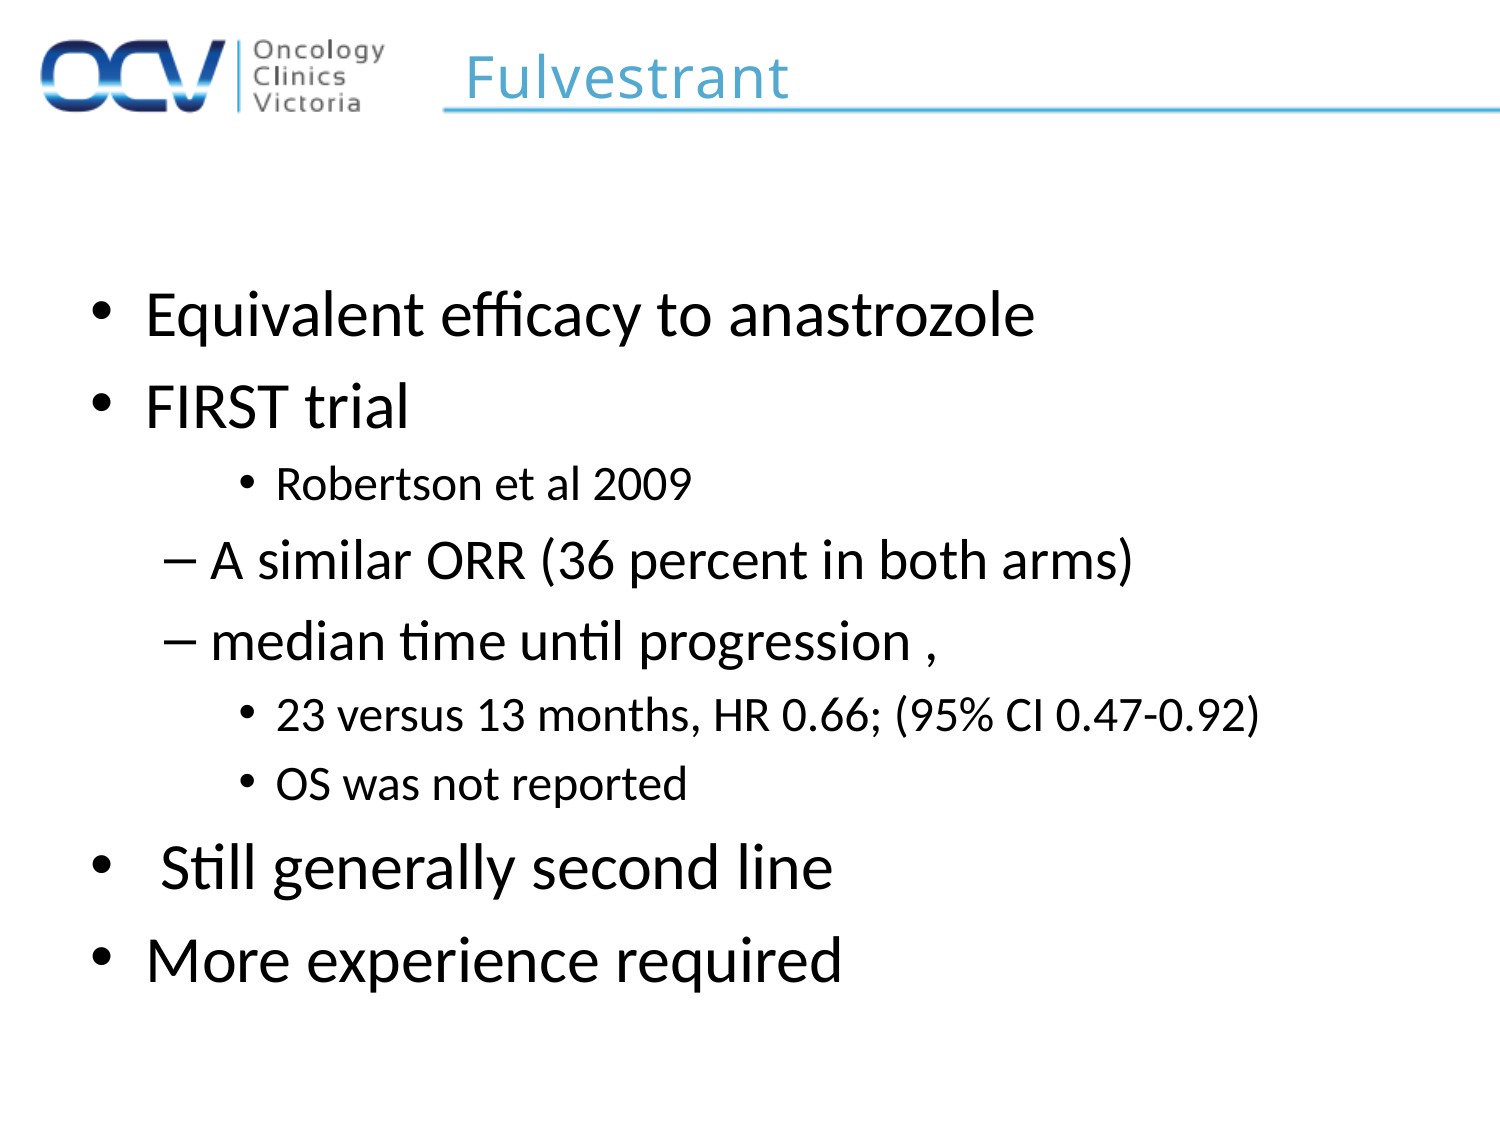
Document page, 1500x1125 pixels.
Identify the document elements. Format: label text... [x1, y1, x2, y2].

picture [0, 0, 1500, 187]
list Equivalent efficacy to anastrozole FIRST trial Robertson et al 2009 A similar ORR (36 percent in both arms) median time until progression , 23 versus 13 months, HR 0.66; (95% CI 0.47-0.92) OS was not reported Still generally second line More experience required [75, 262, 1425, 1005]
